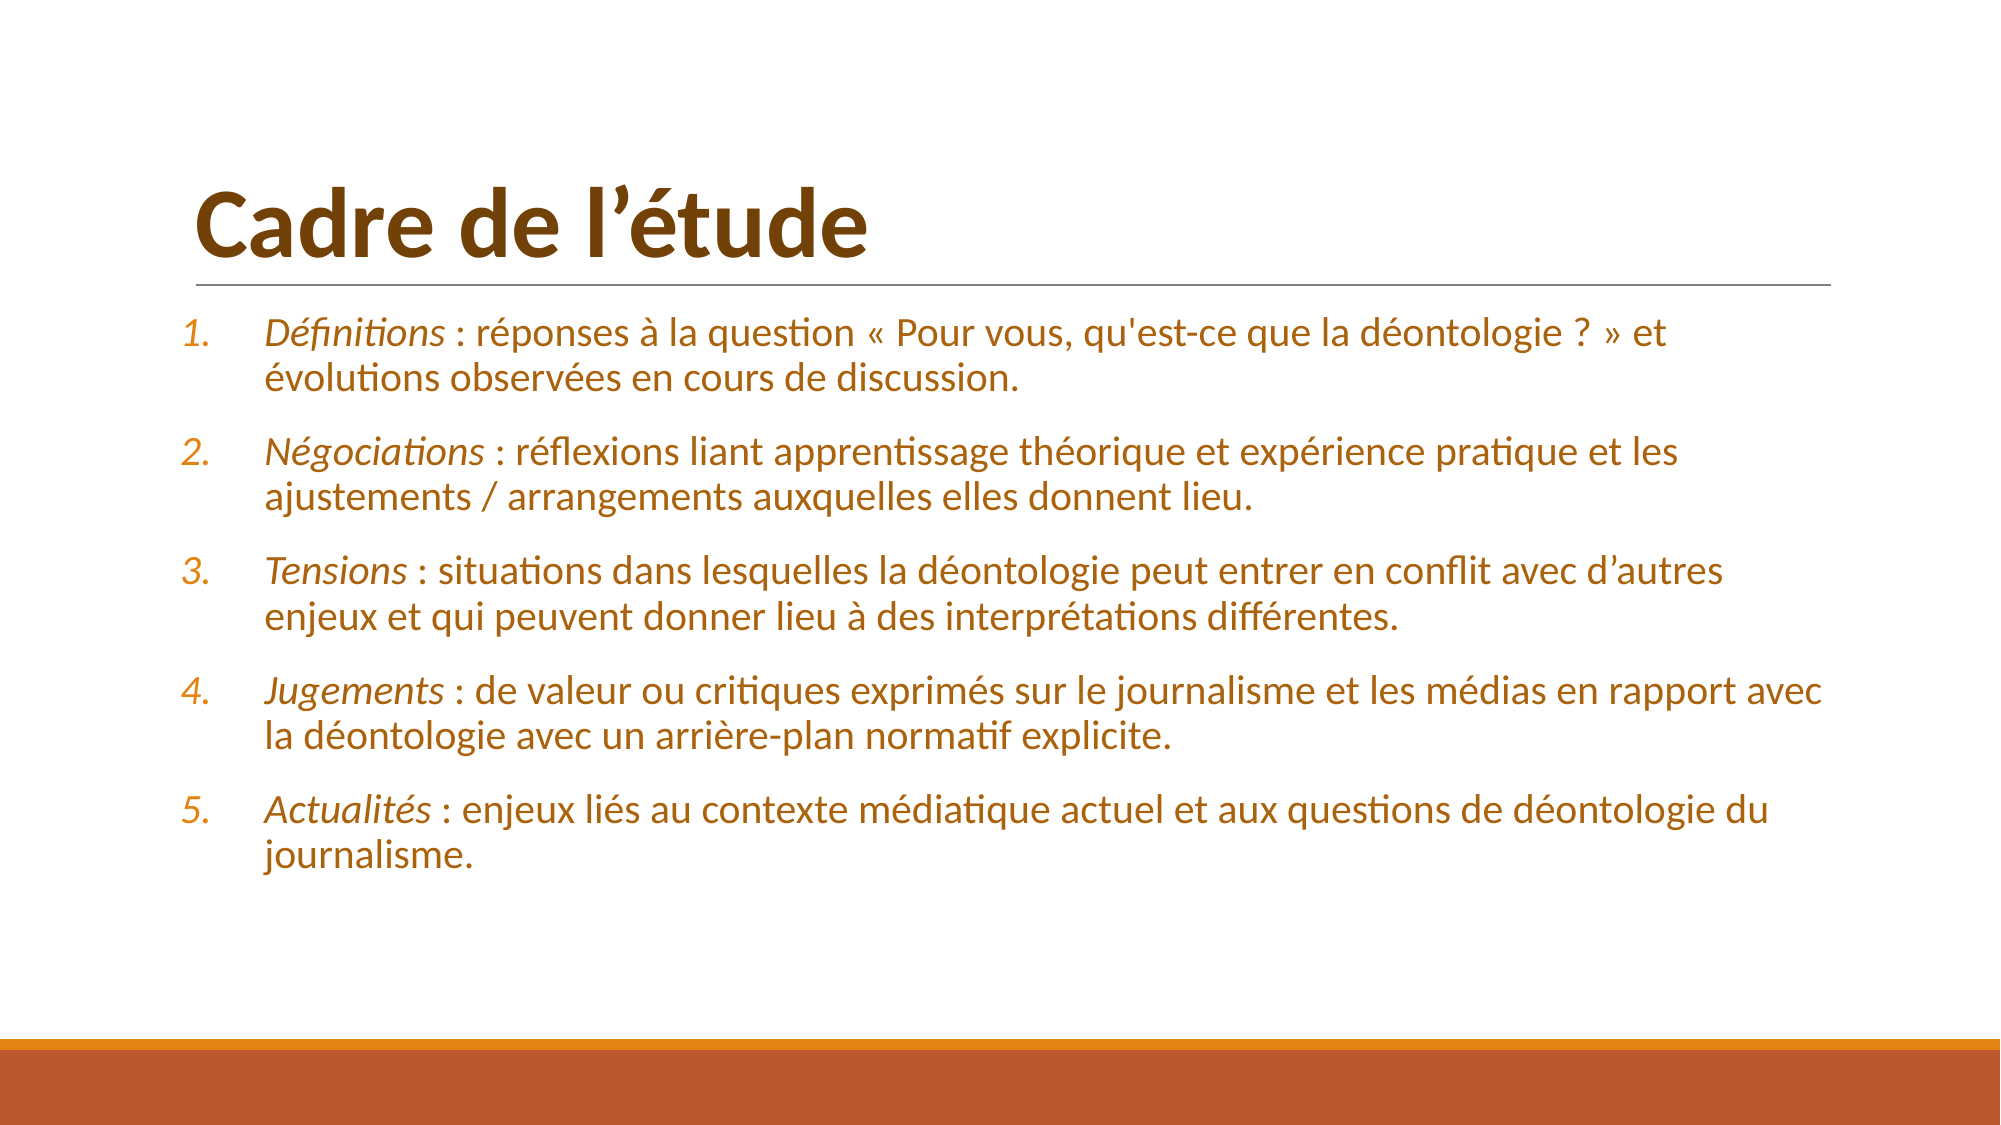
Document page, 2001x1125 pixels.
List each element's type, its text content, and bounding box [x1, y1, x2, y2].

list Définitions : réponses à la question « Pour vous, qu'est-ce que la déontologie ? » et évolutions observées en cours de discussion. Négociations : réflexions liant apprentissage théorique et expérience pratique et les ajustements / arrangements auxquelles elles donnent lieu. Tensions : situations dans lesquelles la déontologie peut entrer en conflit avec d’autres enjeux et qui peuvent donner lieu à des interprétations différentes. Jugements : de valeur ou critiques exprimés sur le journalisme et les médias en rapport avec la déontologie avec un arrière-plan normatif explicite. Actualités : enjeux liés au contexte médiatique actuel et aux questions de déontologie du journalisme. [180, 302, 1830, 963]
title Cadre de l’étude [180, 47, 1830, 285]
